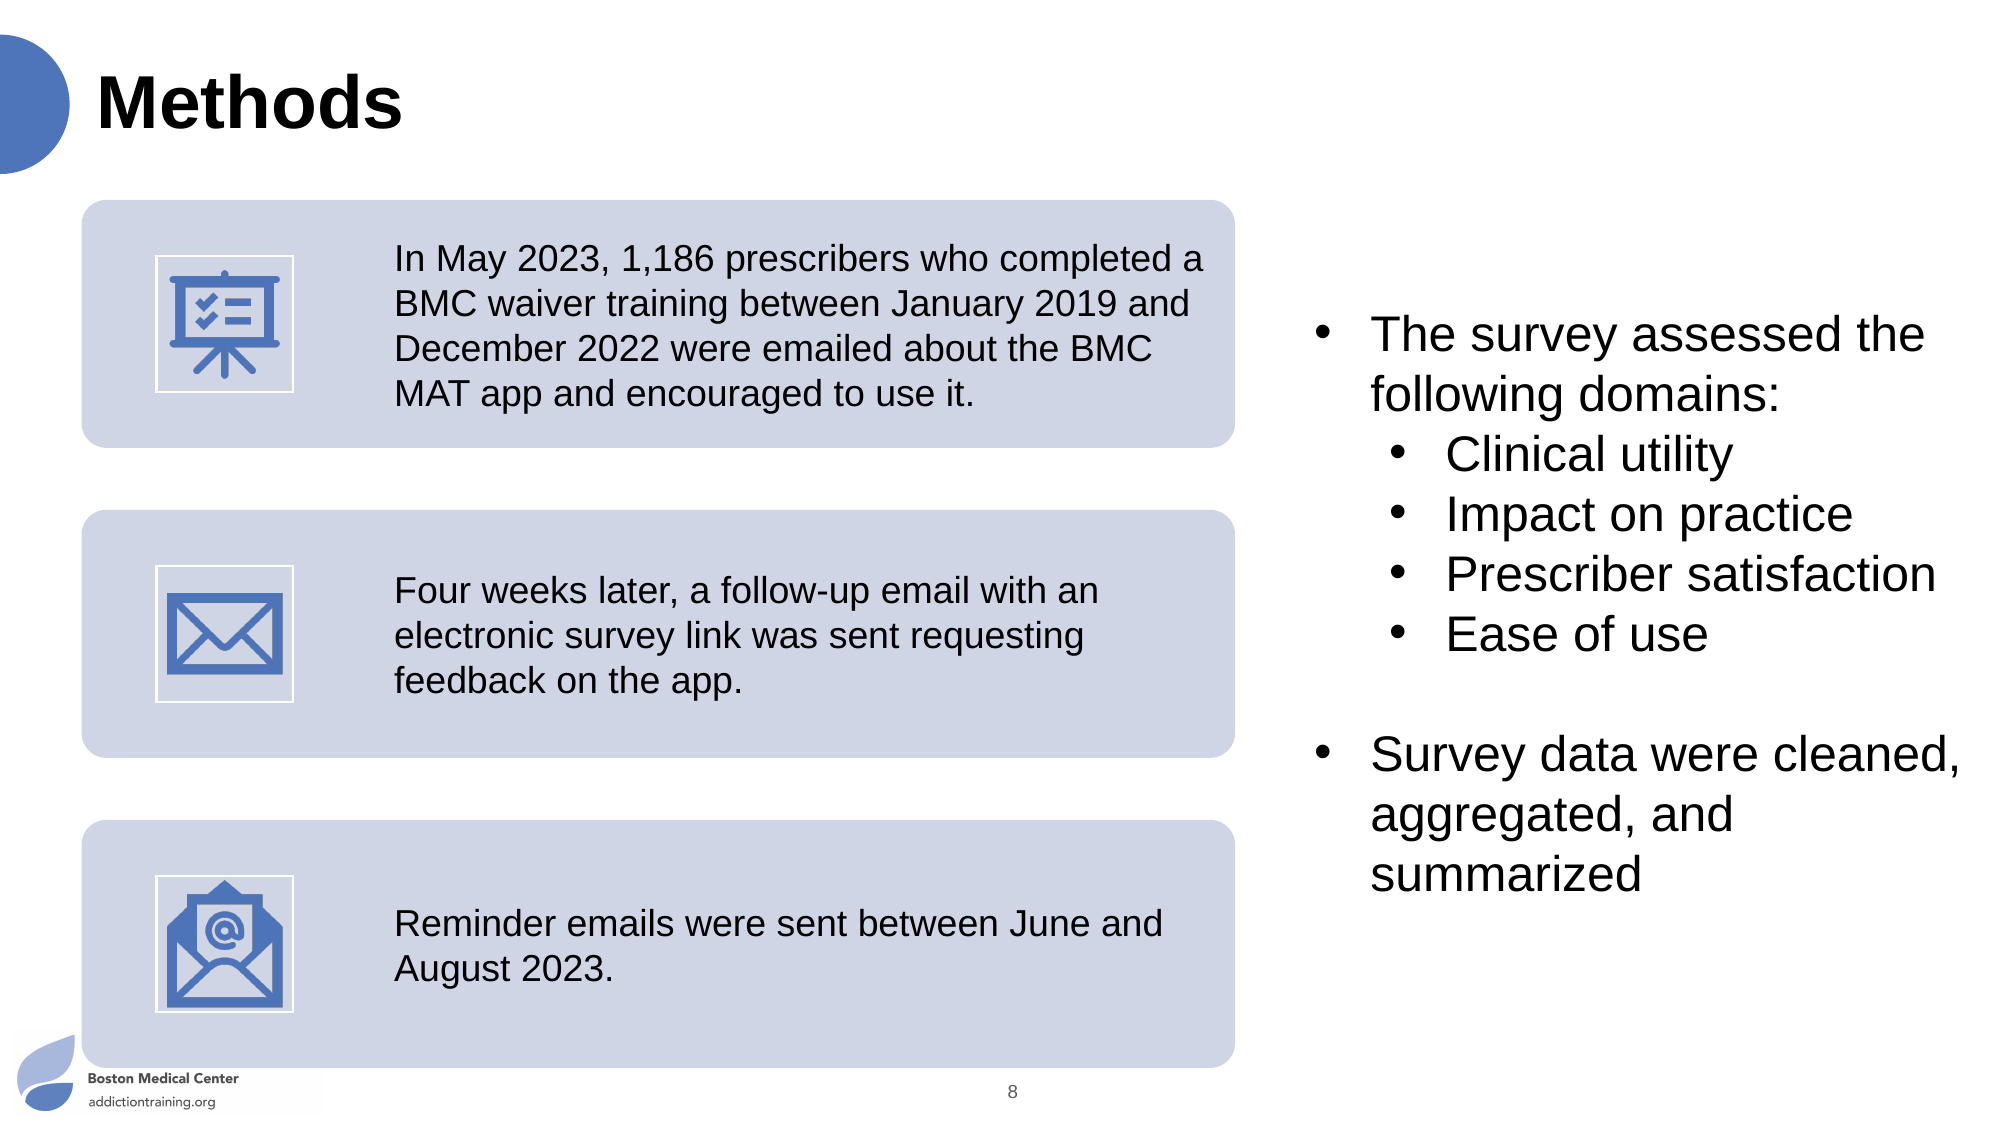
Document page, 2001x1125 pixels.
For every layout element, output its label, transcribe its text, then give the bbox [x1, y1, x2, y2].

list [81, 199, 1236, 1068]
title Methods [81, 53, 1934, 156]
picture [12, 1028, 324, 1115]
text_box The survey assessed the following domains: Clinical utility Impact on practice Prescriber satisfaction Ease of use Survey data were cleaned, aggregated, and summarized [1299, 293, 2000, 969]
slide_number 8 [966, 1068, 1034, 1110]
